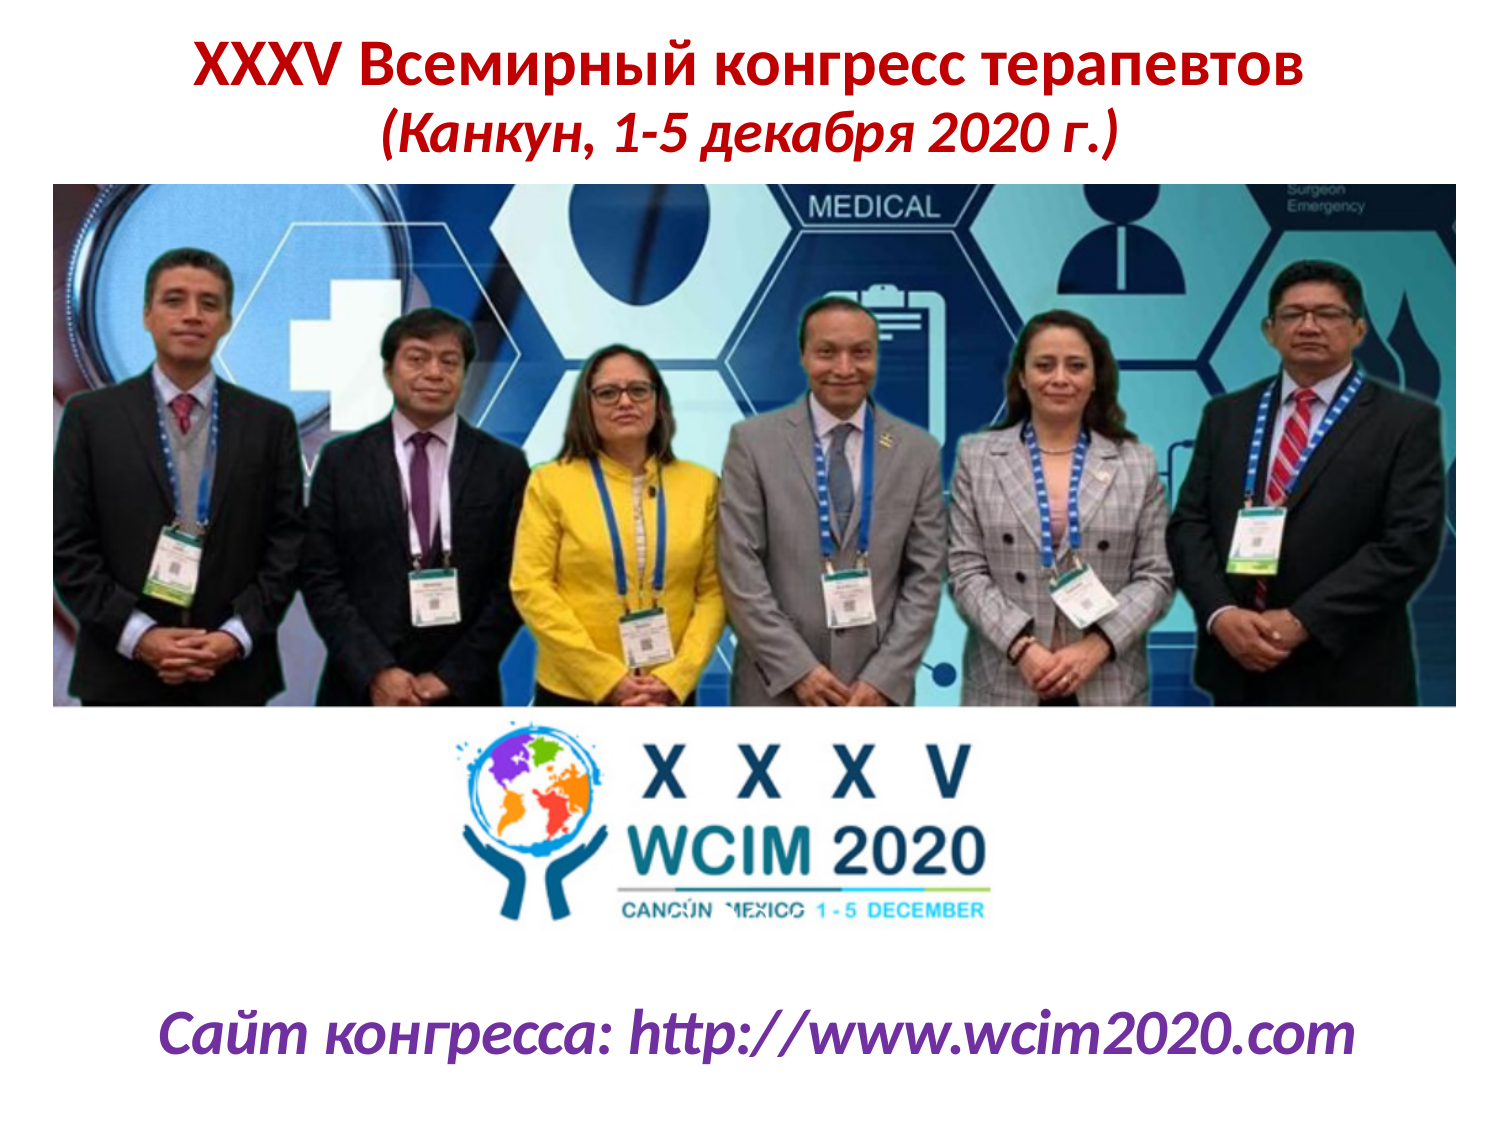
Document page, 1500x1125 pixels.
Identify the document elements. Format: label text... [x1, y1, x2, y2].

text_box XXXV Всемирный конгресс терапевтов (Канкун, 1-5 декабря 2020 г.) [163, 20, 1336, 182]
text_box Сайт конгресса: http://www.wcim2020.com [116, 991, 1400, 1118]
picture [52, 184, 1456, 983]
